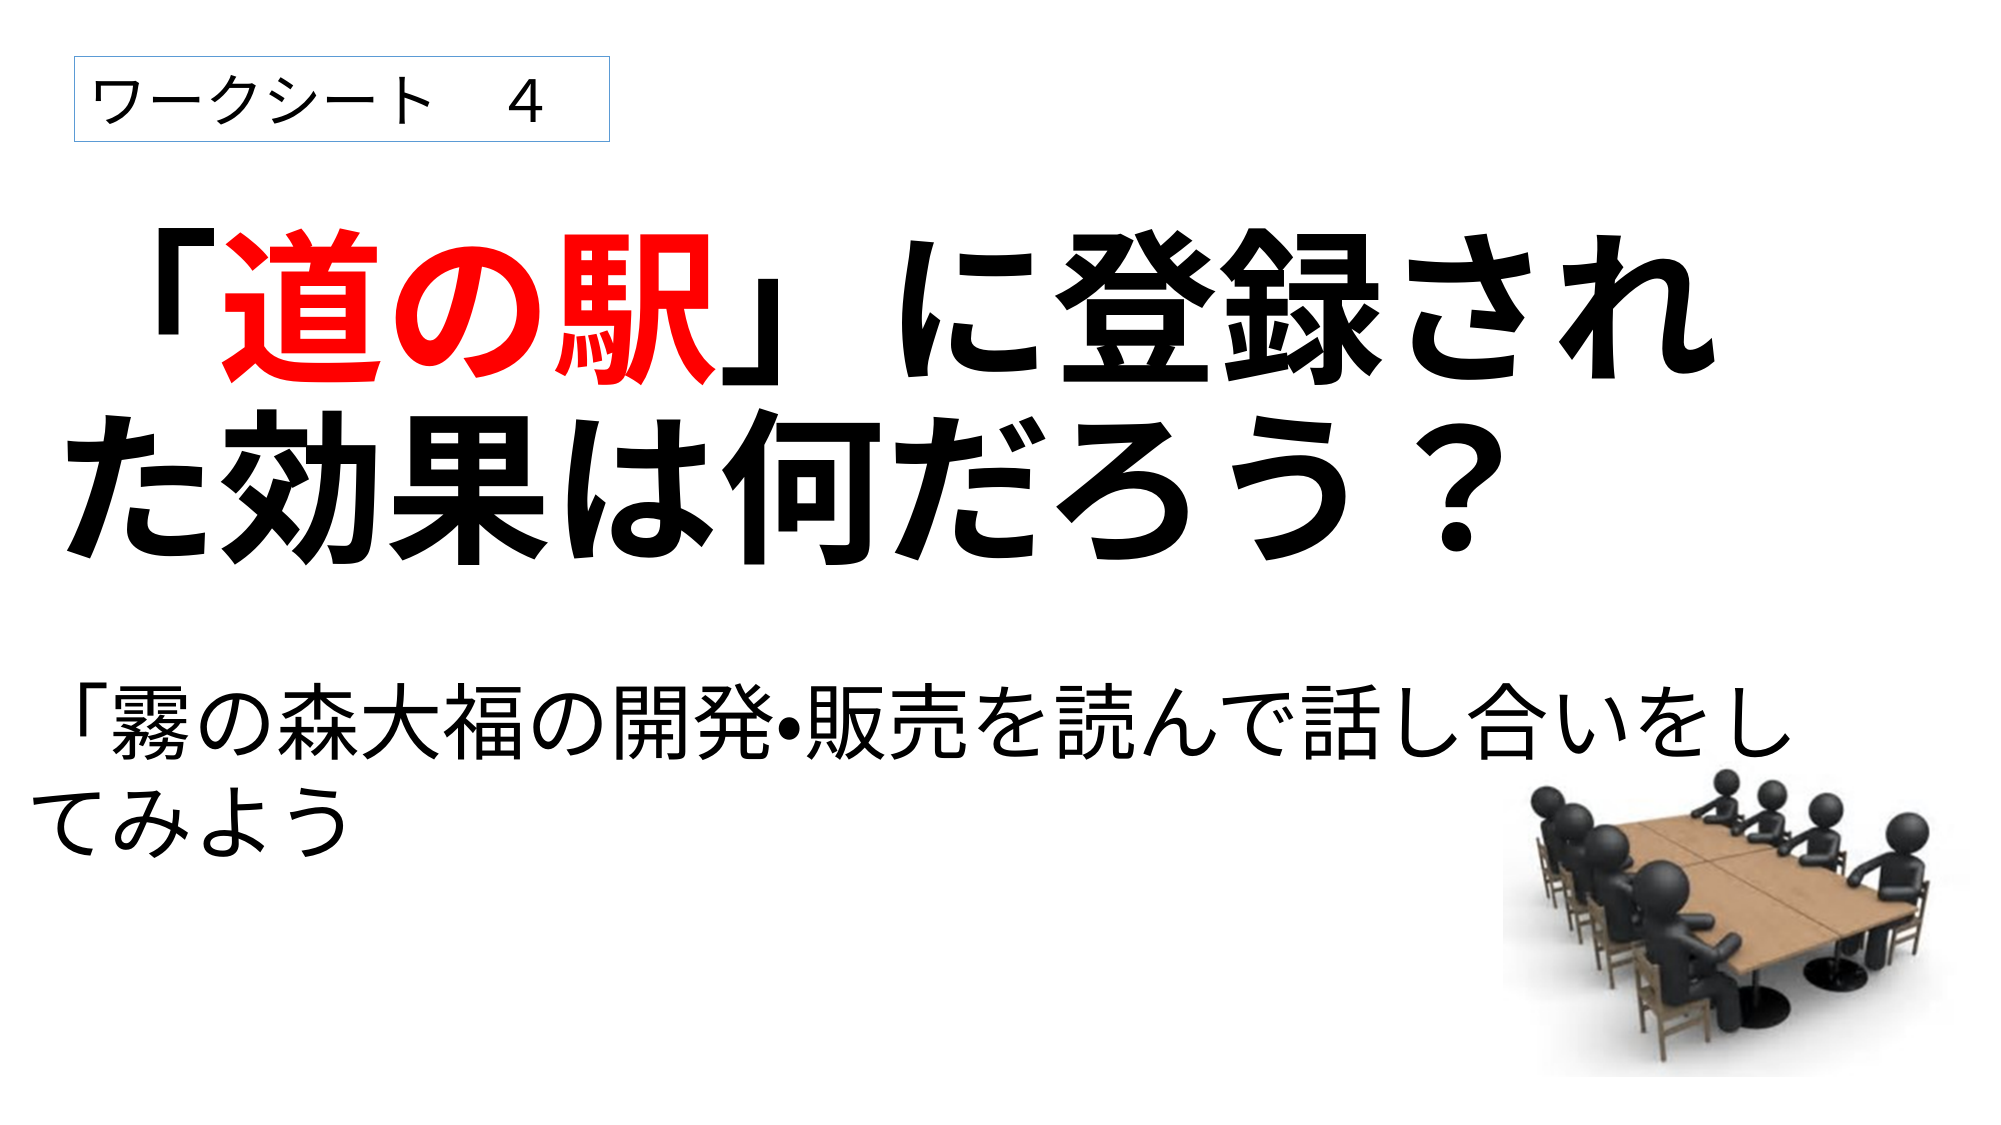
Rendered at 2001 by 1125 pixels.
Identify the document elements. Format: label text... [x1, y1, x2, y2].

text_box 「道の駅」に登録された効果は何だろう？ [37, 219, 1892, 649]
text_box 「霧の森大福の開発・販売を読んで話し合いをしてみよう [11, 662, 1892, 878]
text_box ワークシート ４ [74, 56, 610, 142]
picture [1503, 749, 1970, 1077]
